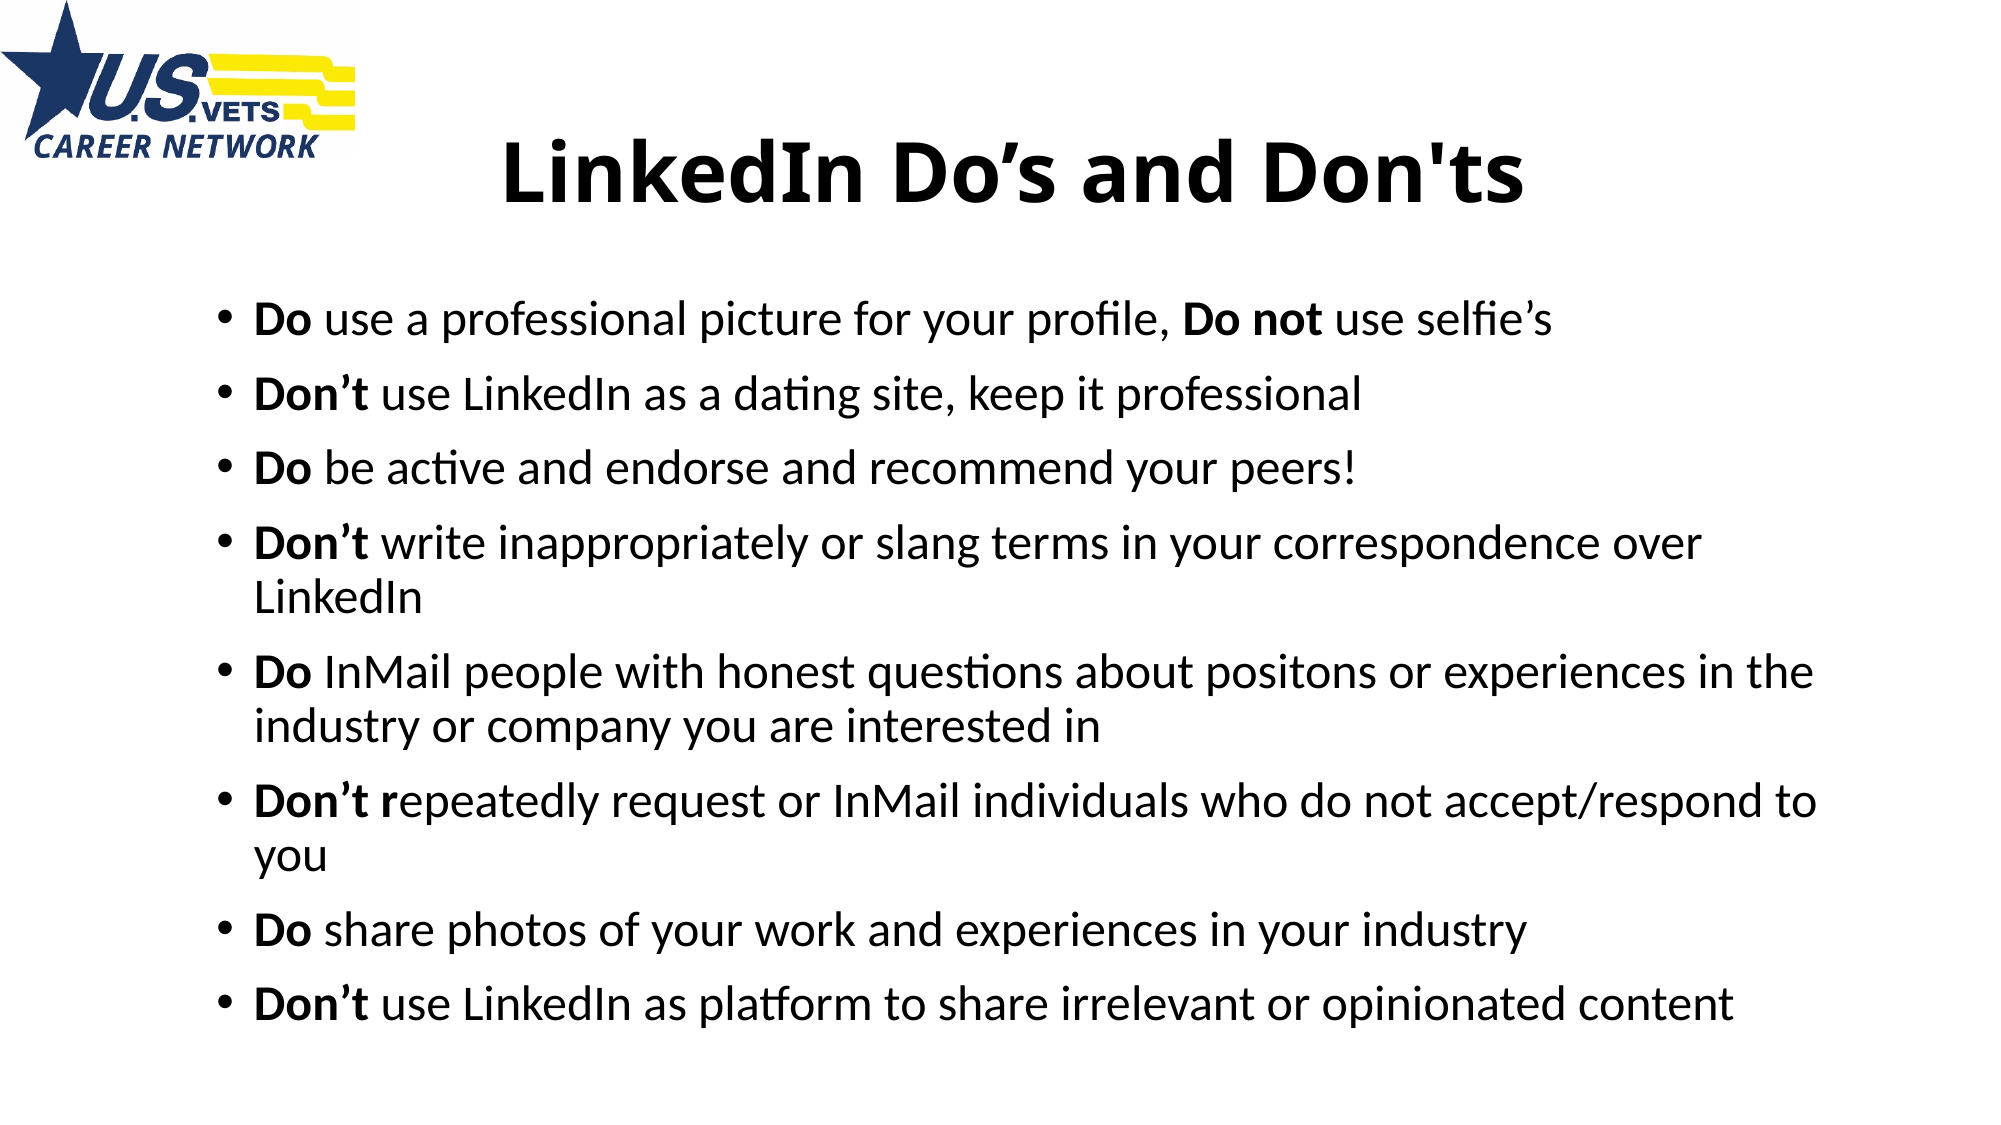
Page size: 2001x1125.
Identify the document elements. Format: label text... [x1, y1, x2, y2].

picture [0, 0, 355, 158]
list Do use a professional picture for your profile, Do not use selfie’s Don’t use LinkedIn as a dating site, keep it professional Do be active and endorse and recommend your peers! Don’t write inappropriately or slang terms in your correspondence over LinkedIn Do InMail people with honest questions about positons or experiences in the industry or company you are interested in Don’t repeatedly request or InMail individuals who do not accept/respond to you Do share photos of your work and experiences in your industry Don’t use LinkedIn as platform to share irrelevant or opinionated content [201, 284, 1848, 1089]
title LinkedIn Do’s and Don'ts [351, 67, 1697, 284]
